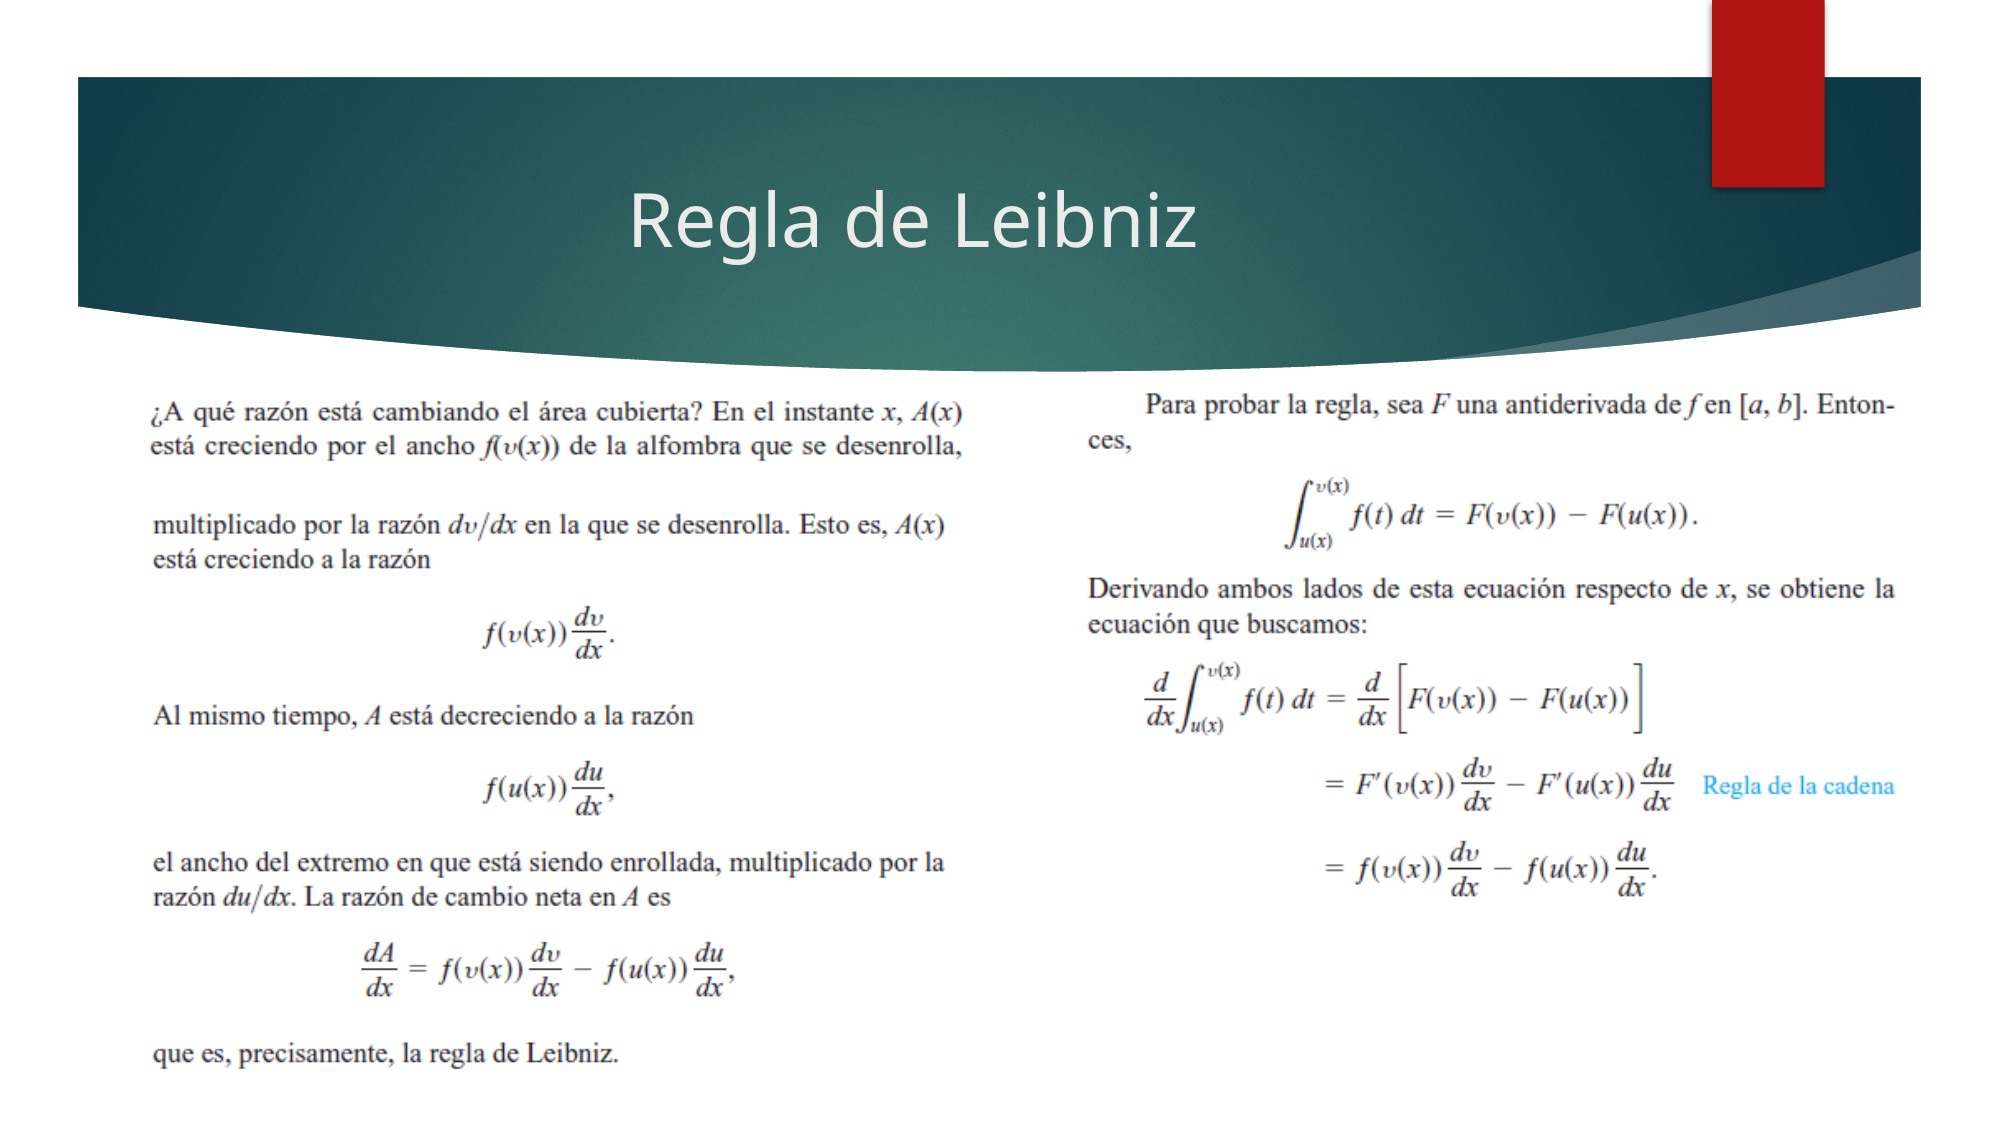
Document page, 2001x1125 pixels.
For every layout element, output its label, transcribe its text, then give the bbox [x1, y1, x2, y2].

picture [133, 387, 975, 474]
title Regla de Leibniz [189, 159, 1638, 276]
picture [133, 501, 975, 1079]
picture [1086, 387, 1916, 910]
